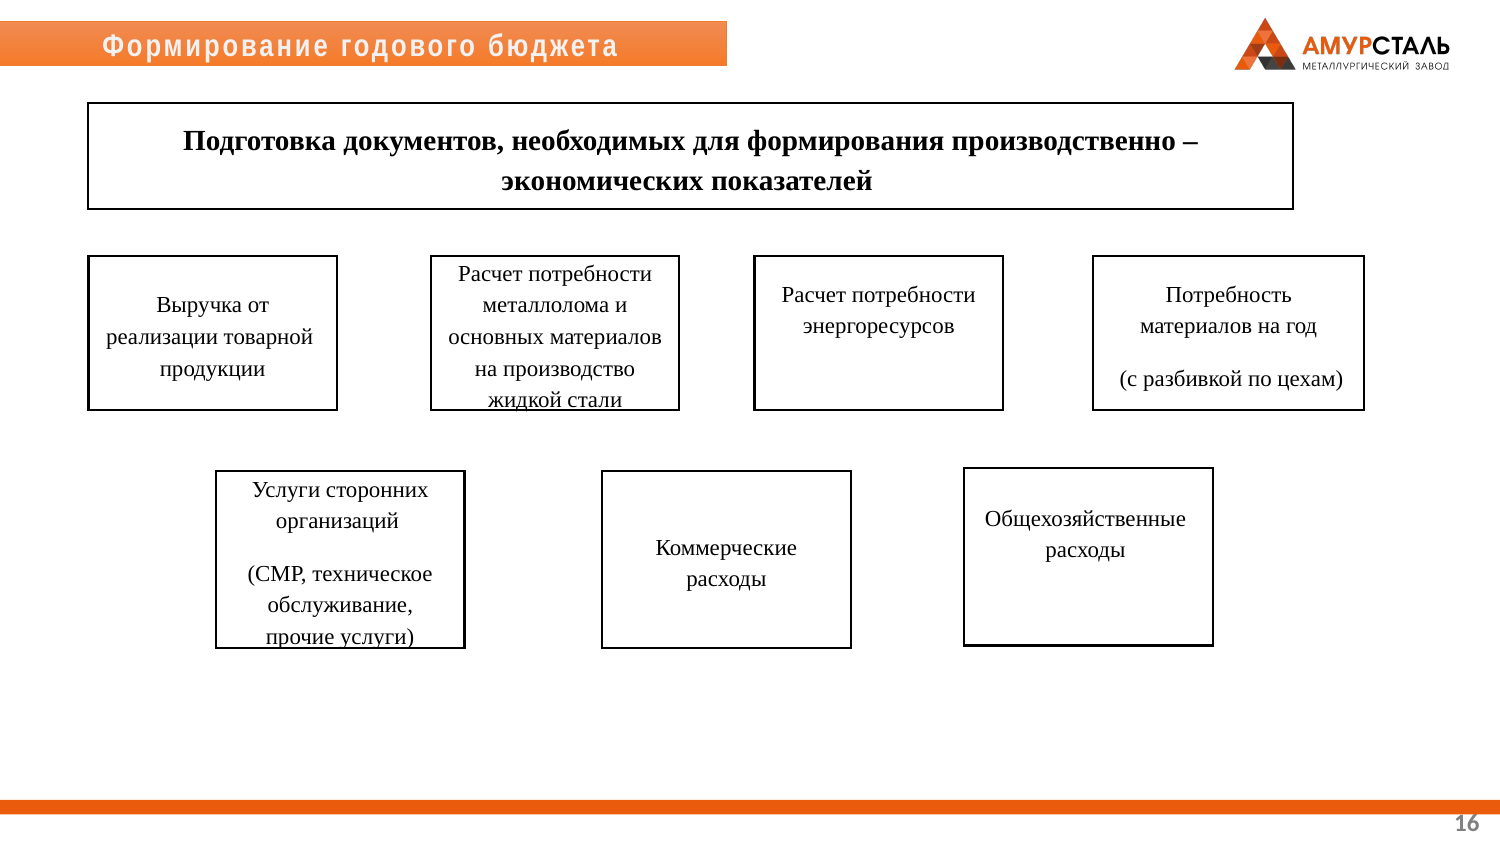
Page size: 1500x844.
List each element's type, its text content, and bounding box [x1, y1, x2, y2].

text_box Подготовка документов, необходимых для формирования производственно – экономических показателей [87, 102, 1294, 210]
text_box Выручка от реализации товарной продукции [87, 255, 338, 411]
slide_number 16 [1228, 816, 1491, 844]
text_box Формирование годового бюджета [0, 21, 727, 66]
text_box [0, 799, 1500, 816]
text_box Коммерческие расходы [601, 470, 852, 649]
text_box Расчет потребности энергоресурсов [753, 255, 1004, 411]
text_box Услуги сторонних организаций (СМР, техническое обслуживание, прочие услуги) [215, 470, 466, 649]
text_box Расчет потребности металлолома и основных материалов на производство жидкой стали [430, 255, 680, 411]
text_box Потребность материалов на год (с разбивкой по цехам) [1092, 255, 1365, 411]
picture [1217, 0, 1466, 87]
text_box Общехозяйственные расходы [963, 467, 1214, 647]
